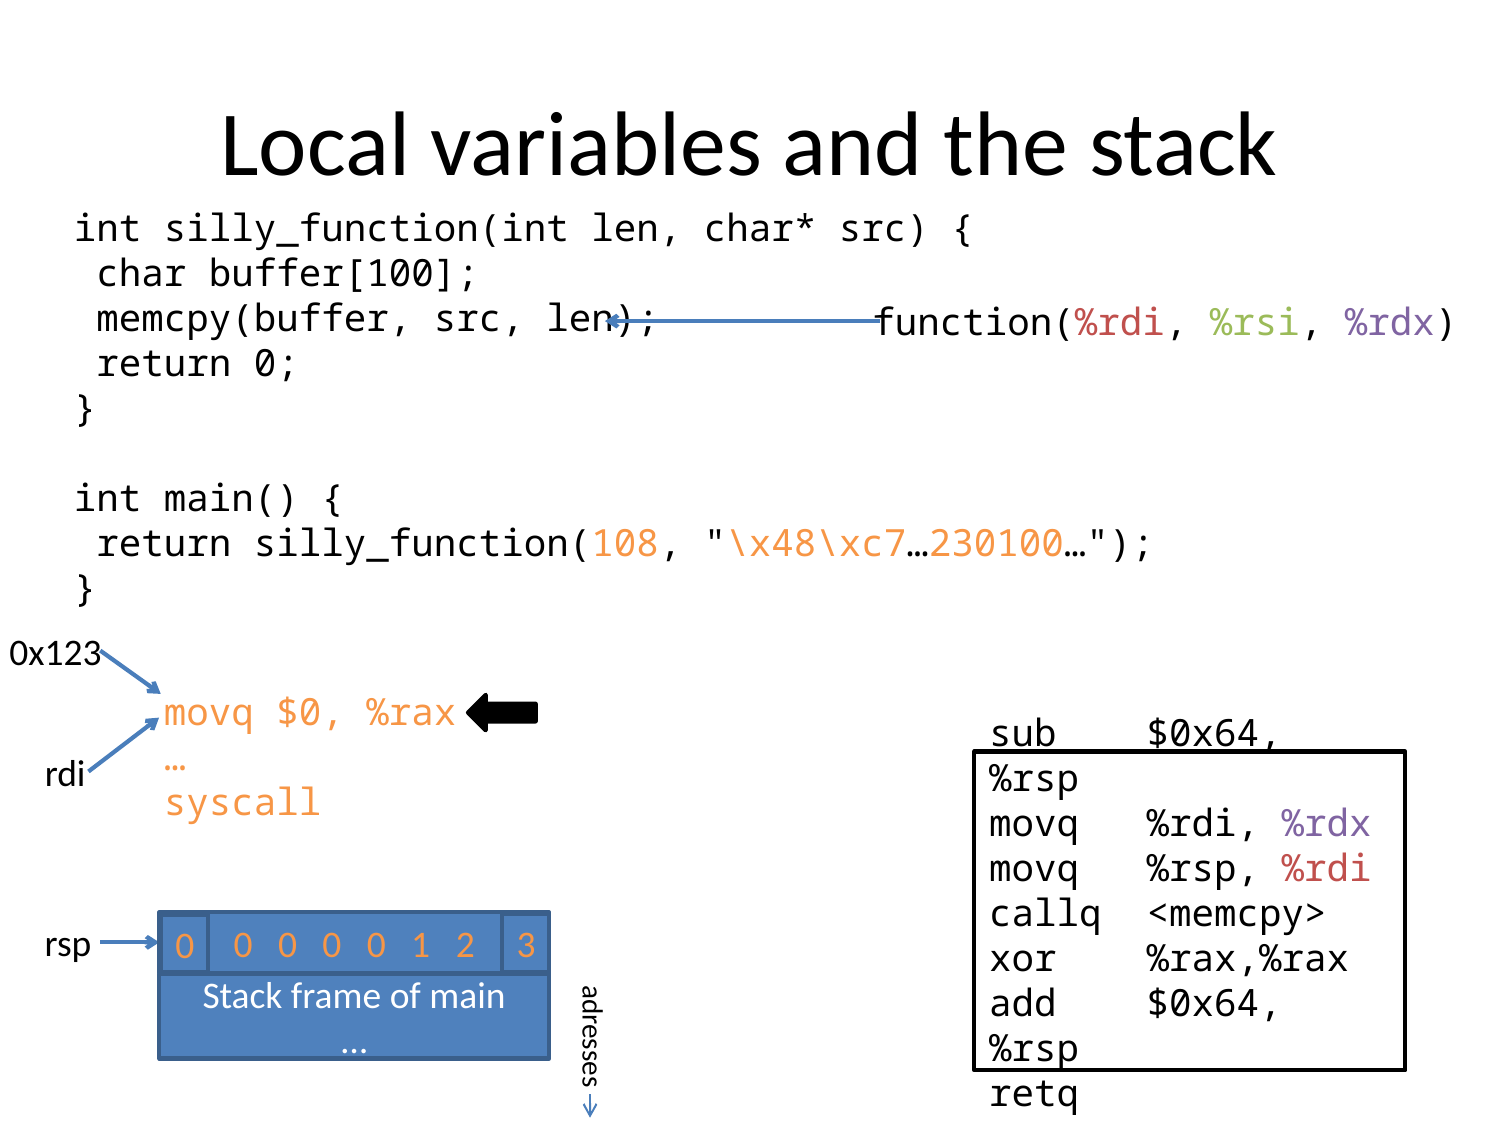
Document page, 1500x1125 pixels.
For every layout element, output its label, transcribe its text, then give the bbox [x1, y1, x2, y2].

text_box sub $0x64, %rsp movq %rdi, %rdx movq %rsp, %rdi callq <memcpy> xor %rax,%rax add $0x64, %rsp retq [972, 749, 1407, 1072]
text_box 0x123 [0, 620, 117, 680]
text_box movq $0, %rax … syscall [148, 680, 471, 876]
text_box Stack frame of main … [157, 975, 551, 1061]
text_box 0 0 0 0 1 2 [157, 910, 551, 975]
text_box function(%rdi, %rsi, %rdx) [857, 290, 1473, 351]
text_box adresses [569, 970, 620, 1103]
text_box int silly_function(int len, char* src) { char buffer[100]; memcpy(buffer, src, len); return 0; } int main() { return silly_function(108, "\x48\xc7…230100…"); } [58, 196, 1365, 661]
text_box 0 [159, 912, 210, 975]
text_box [471, 692, 538, 733]
text_box 3 [500, 912, 551, 974]
text_box rsp [29, 912, 116, 972]
title Local variables and the stack [75, 45, 1425, 233]
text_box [88, 717, 160, 772]
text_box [100, 650, 161, 695]
text_box rdi [30, 741, 109, 801]
